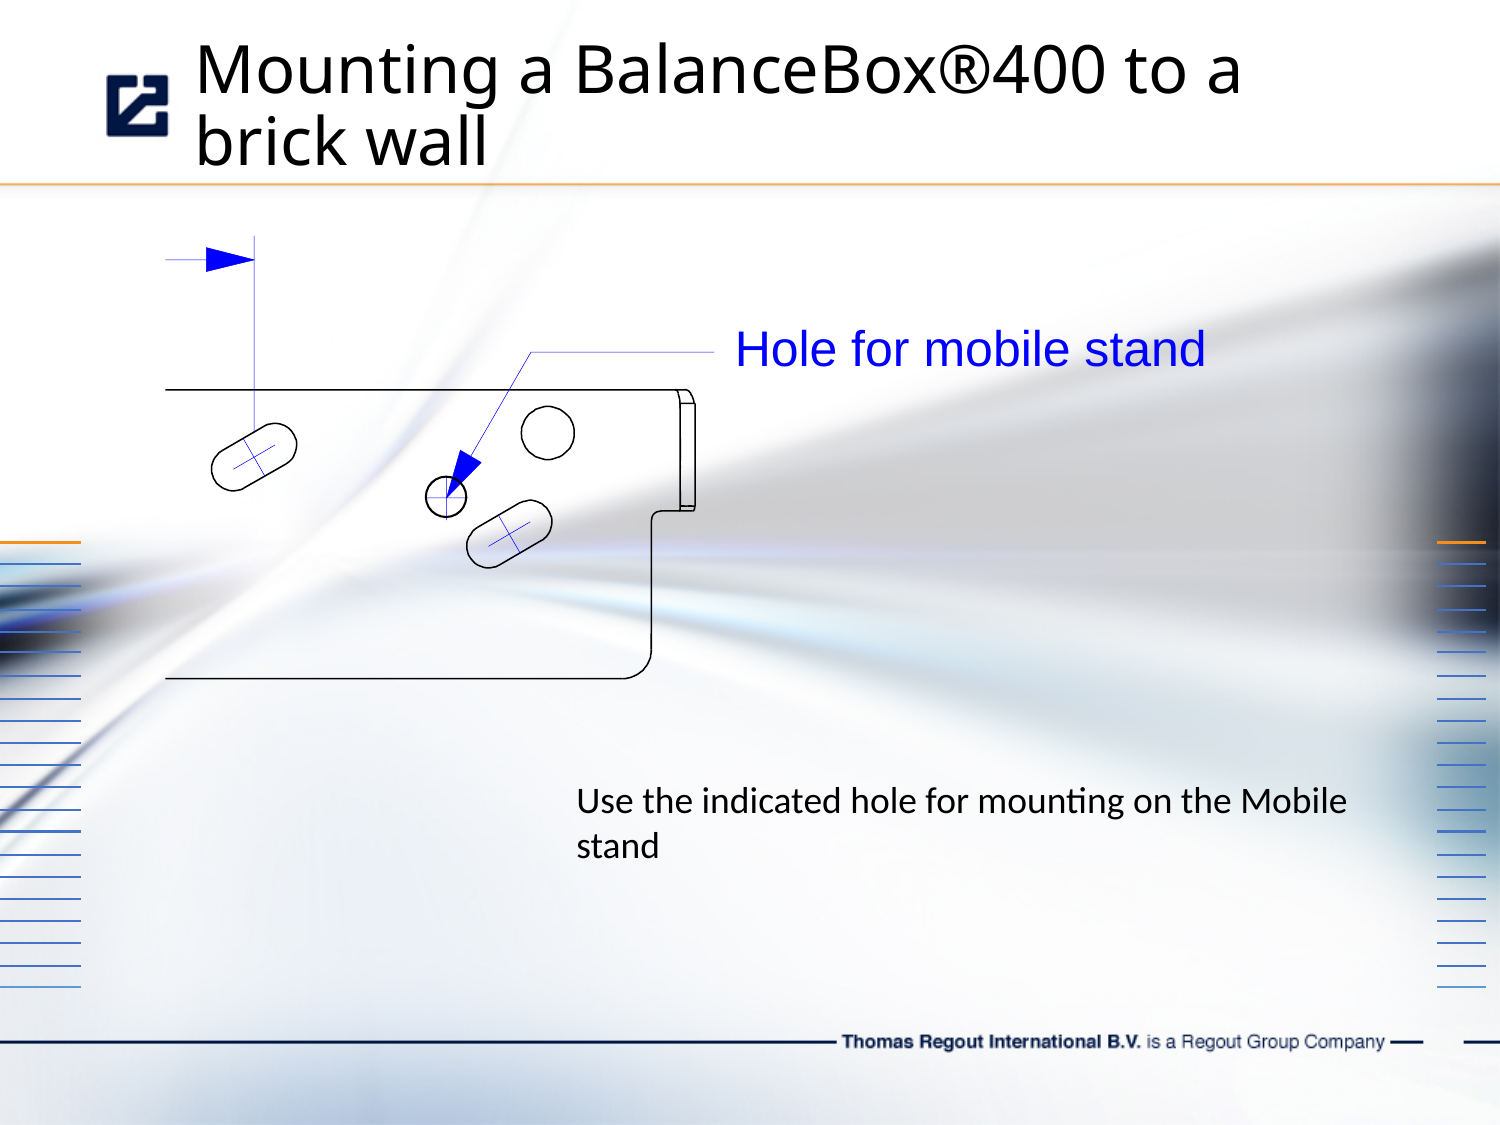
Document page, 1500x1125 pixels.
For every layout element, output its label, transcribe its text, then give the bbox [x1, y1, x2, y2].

text_box Use the indicated hole for mounting on the Mobile stand [561, 724, 1434, 1039]
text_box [165, 235, 1210, 679]
text_box Mounting a BalanceBox®400 to a brick wall [179, 30, 1402, 185]
picture [0, 0, 1500, 1125]
